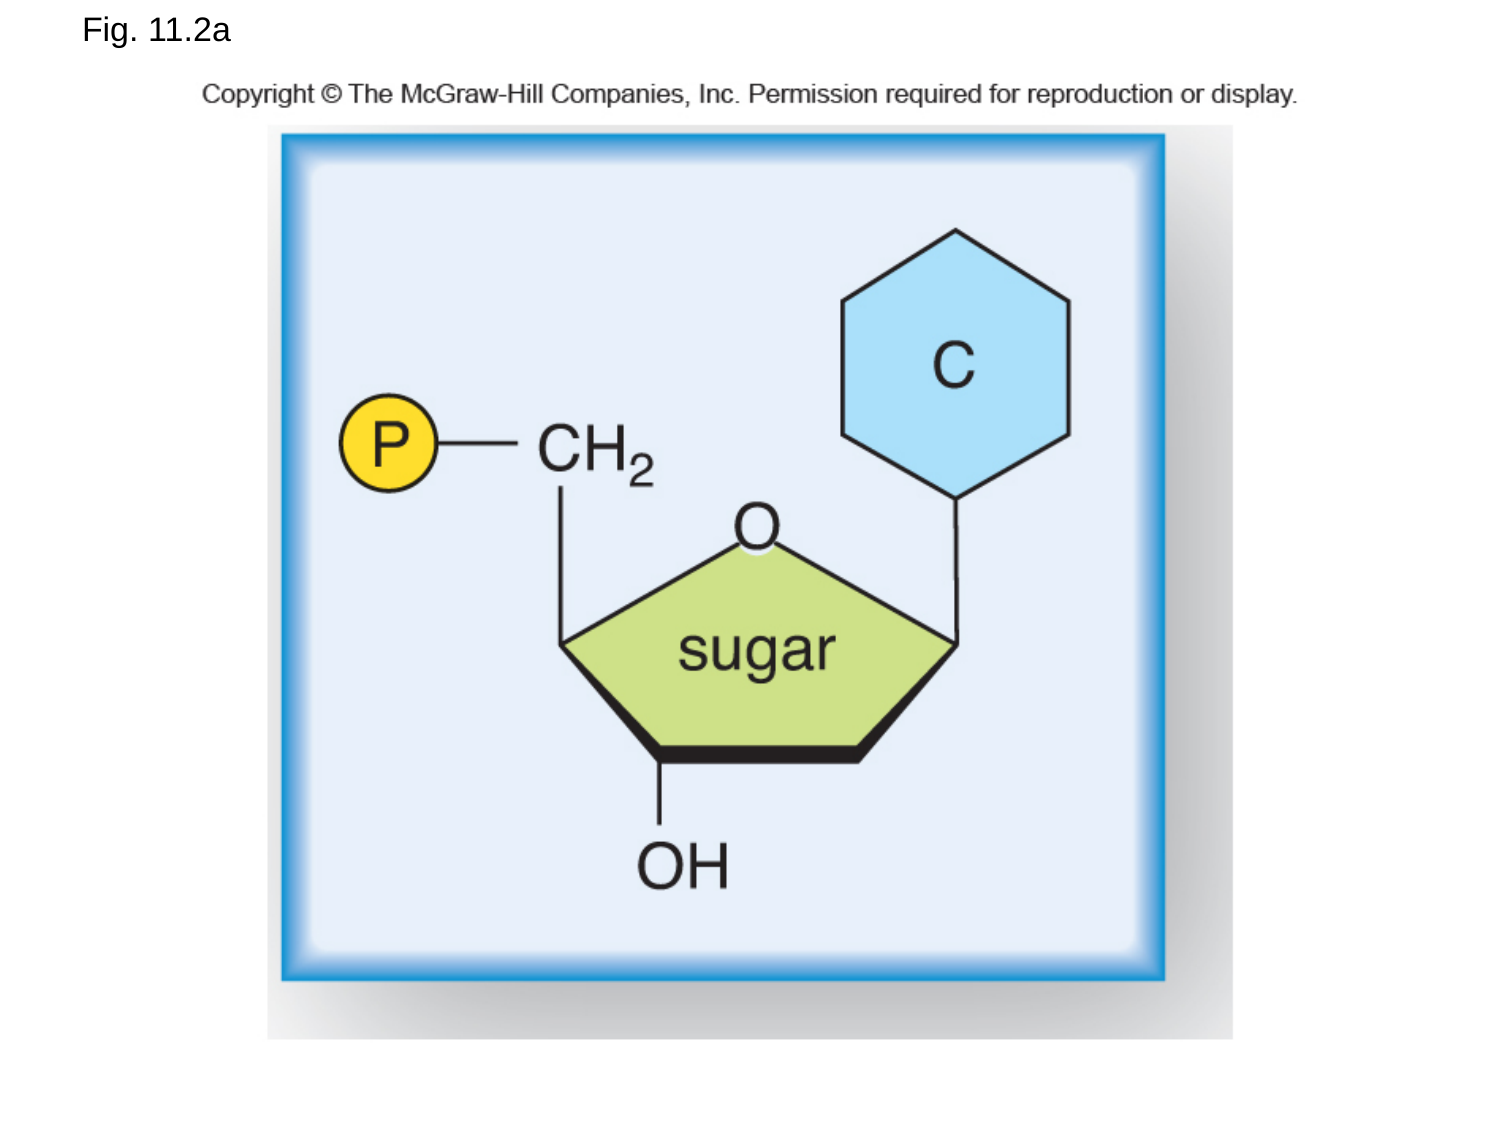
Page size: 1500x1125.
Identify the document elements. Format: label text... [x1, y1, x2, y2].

title Fig. 11.2a [0, 0, 314, 57]
picture [195, 81, 1306, 1046]
